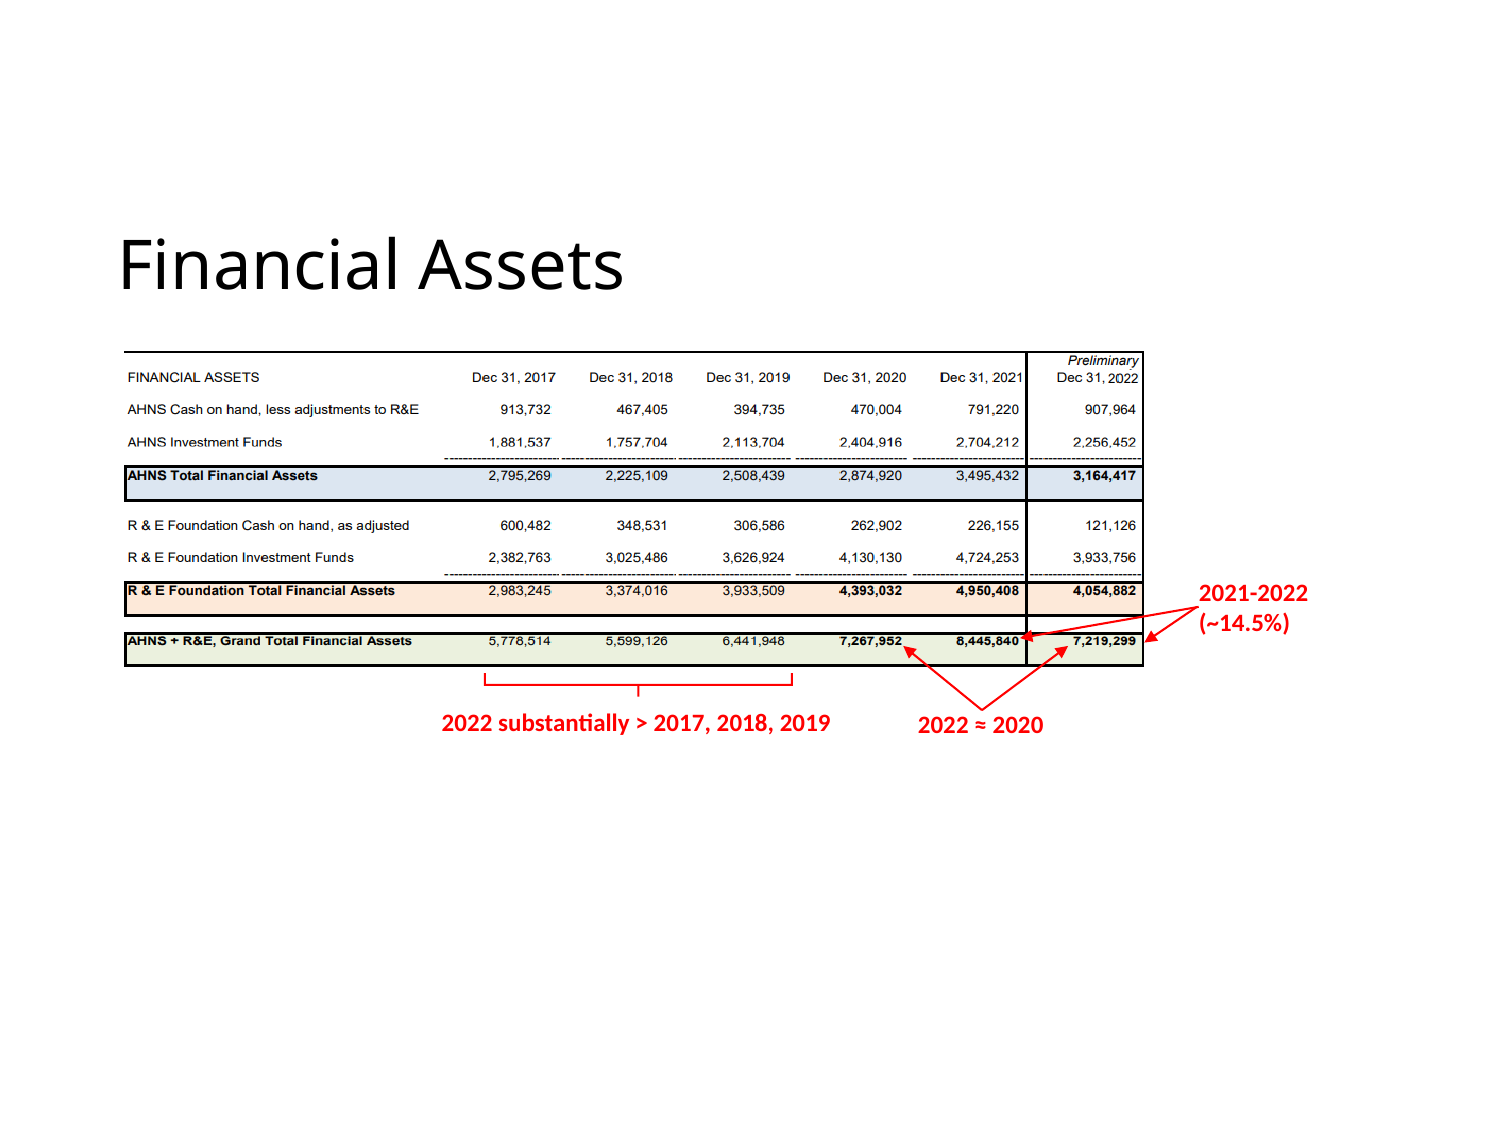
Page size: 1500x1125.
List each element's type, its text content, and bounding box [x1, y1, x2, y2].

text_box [982, 645, 1069, 711]
title Financial Assets [101, 185, 1396, 349]
text_box 2022 ≈ 2020 [903, 711, 1069, 746]
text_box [1144, 606, 1197, 643]
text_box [110, 319, 1146, 667]
text_box 2021-2022 (~14.5%) [1184, 568, 1355, 644]
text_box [903, 645, 982, 711]
text_box [484, 673, 793, 697]
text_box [1019, 606, 1144, 639]
text_box 2022 substantially > 2017, 2018, 2019 [426, 698, 850, 744]
